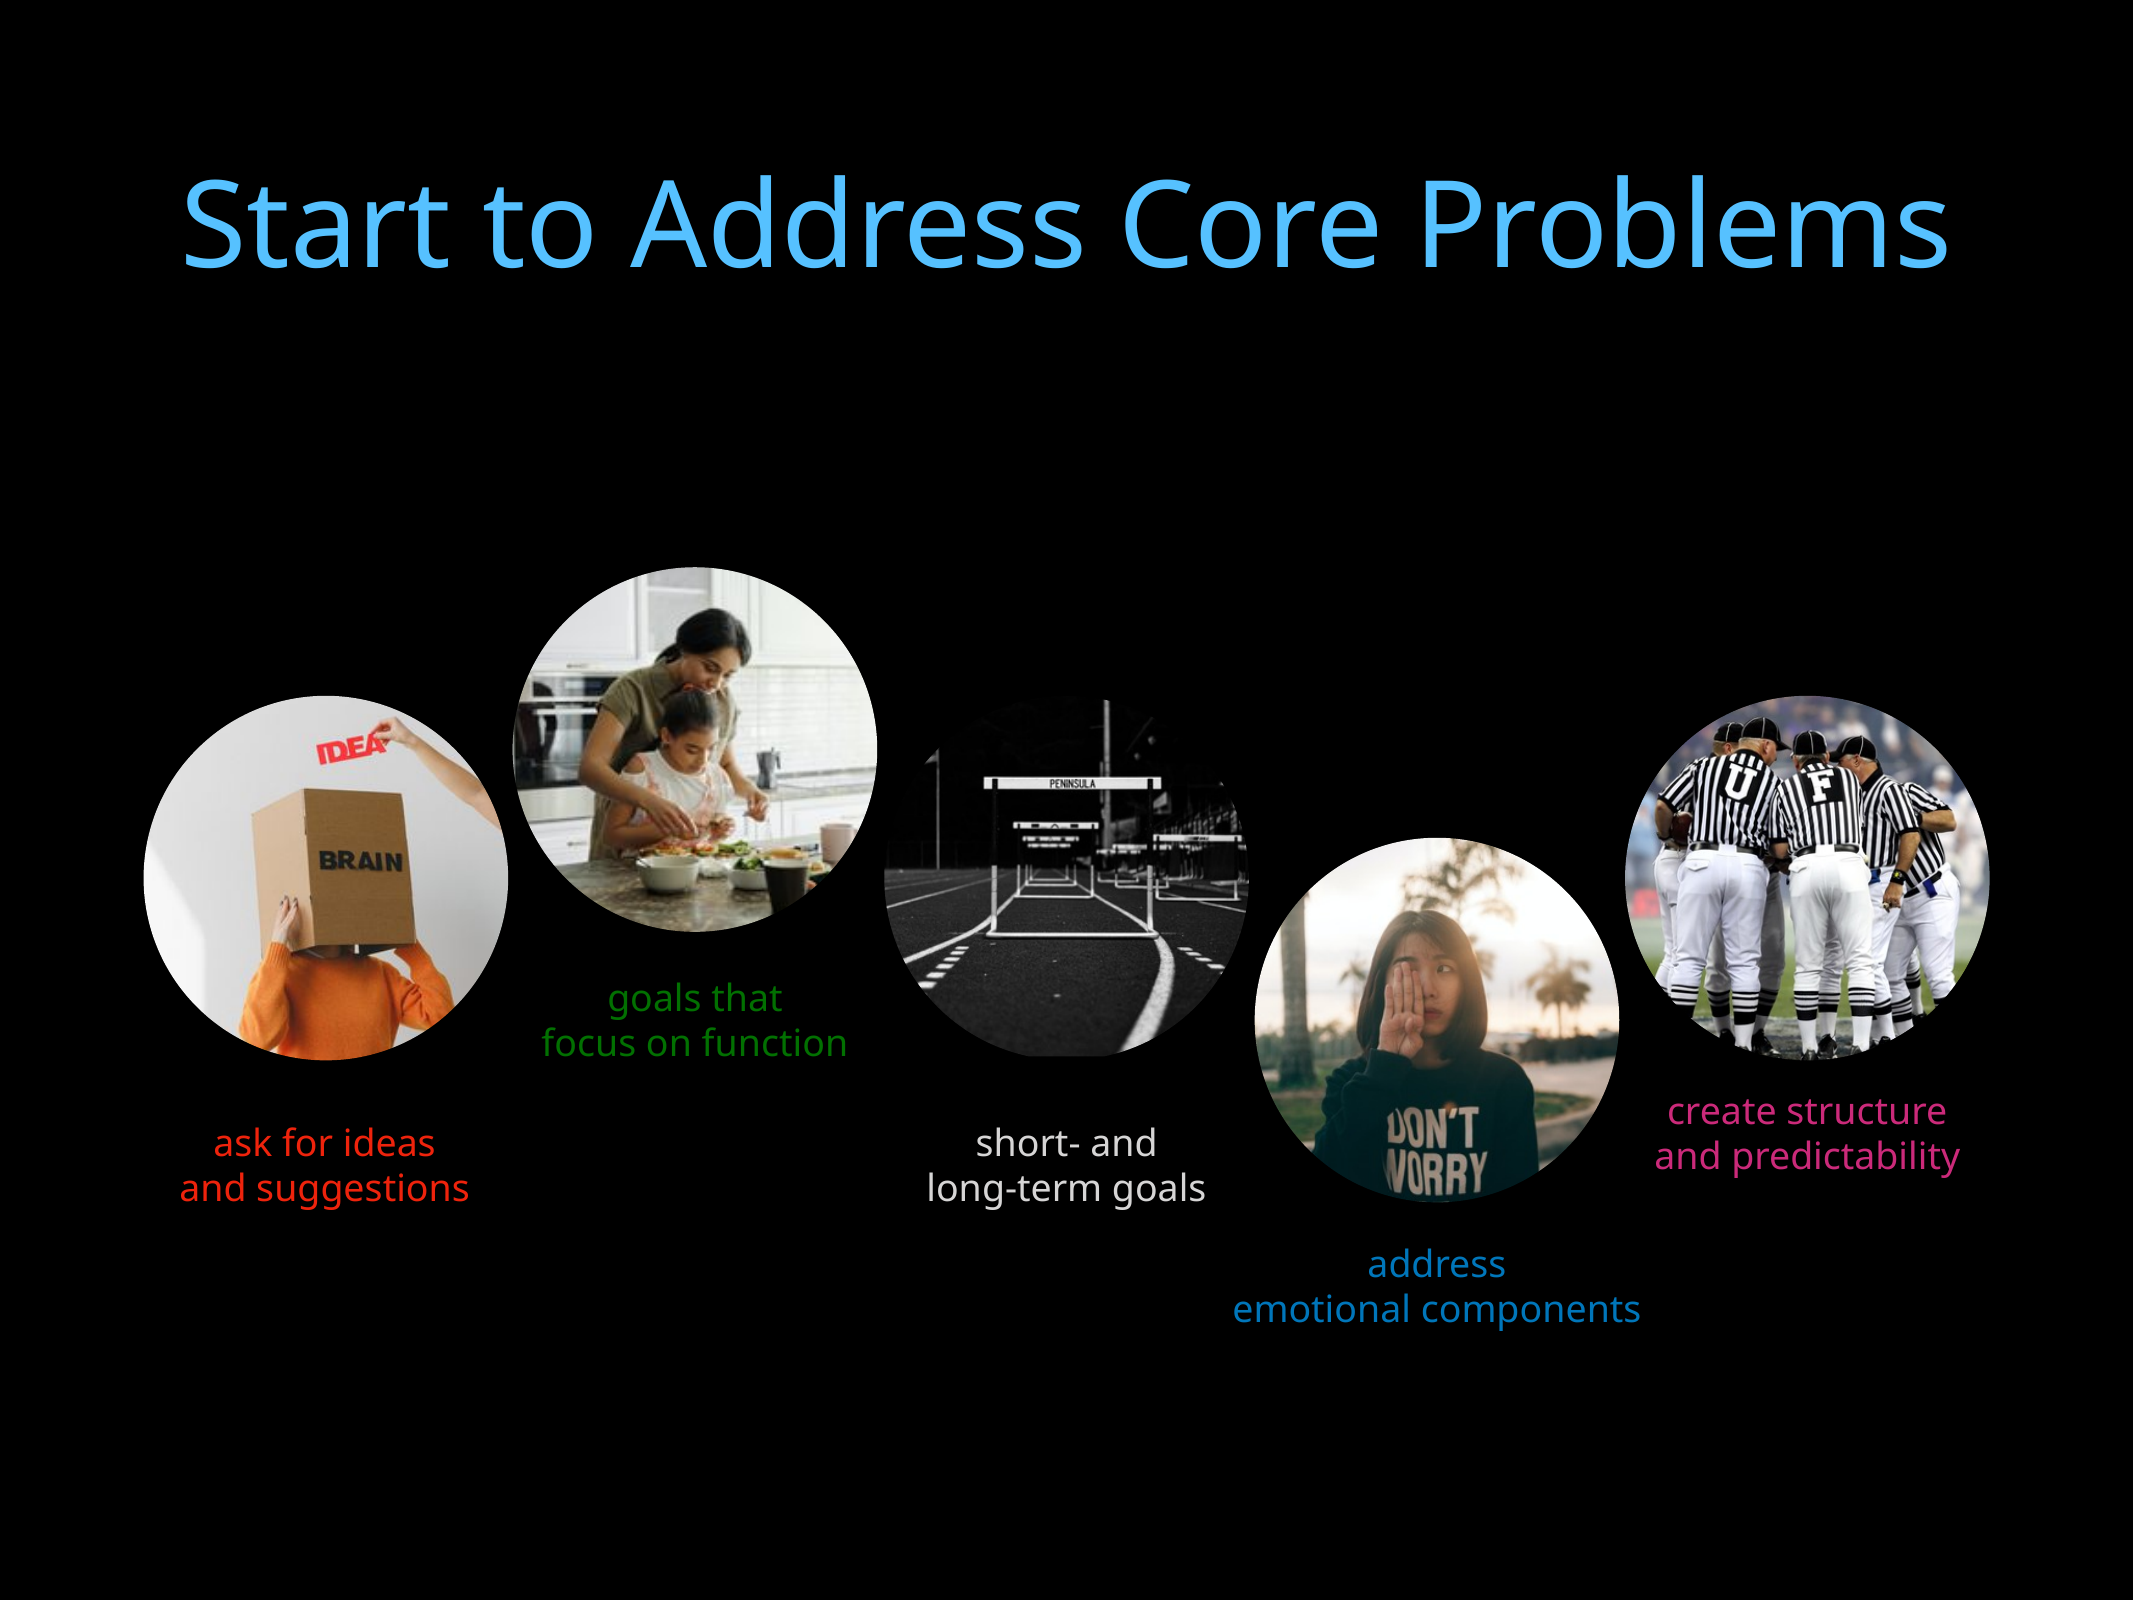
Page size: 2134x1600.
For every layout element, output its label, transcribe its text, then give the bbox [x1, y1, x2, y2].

text_box short- and long-term goals [918, 1111, 1216, 1218]
title Start to Address Core Problems [155, 41, 1978, 397]
text_box ask for ideas and suggestions [170, 1111, 479, 1218]
text_box create structure and predictability [1645, 1078, 1969, 1186]
text_box goals that focus on function [533, 965, 857, 1073]
picture [884, 695, 1250, 1057]
picture [143, 695, 509, 1061]
picture [512, 566, 878, 933]
picture [1624, 695, 1990, 1061]
picture [1254, 837, 1620, 1203]
text_box address emotional components [1223, 1231, 1651, 1338]
